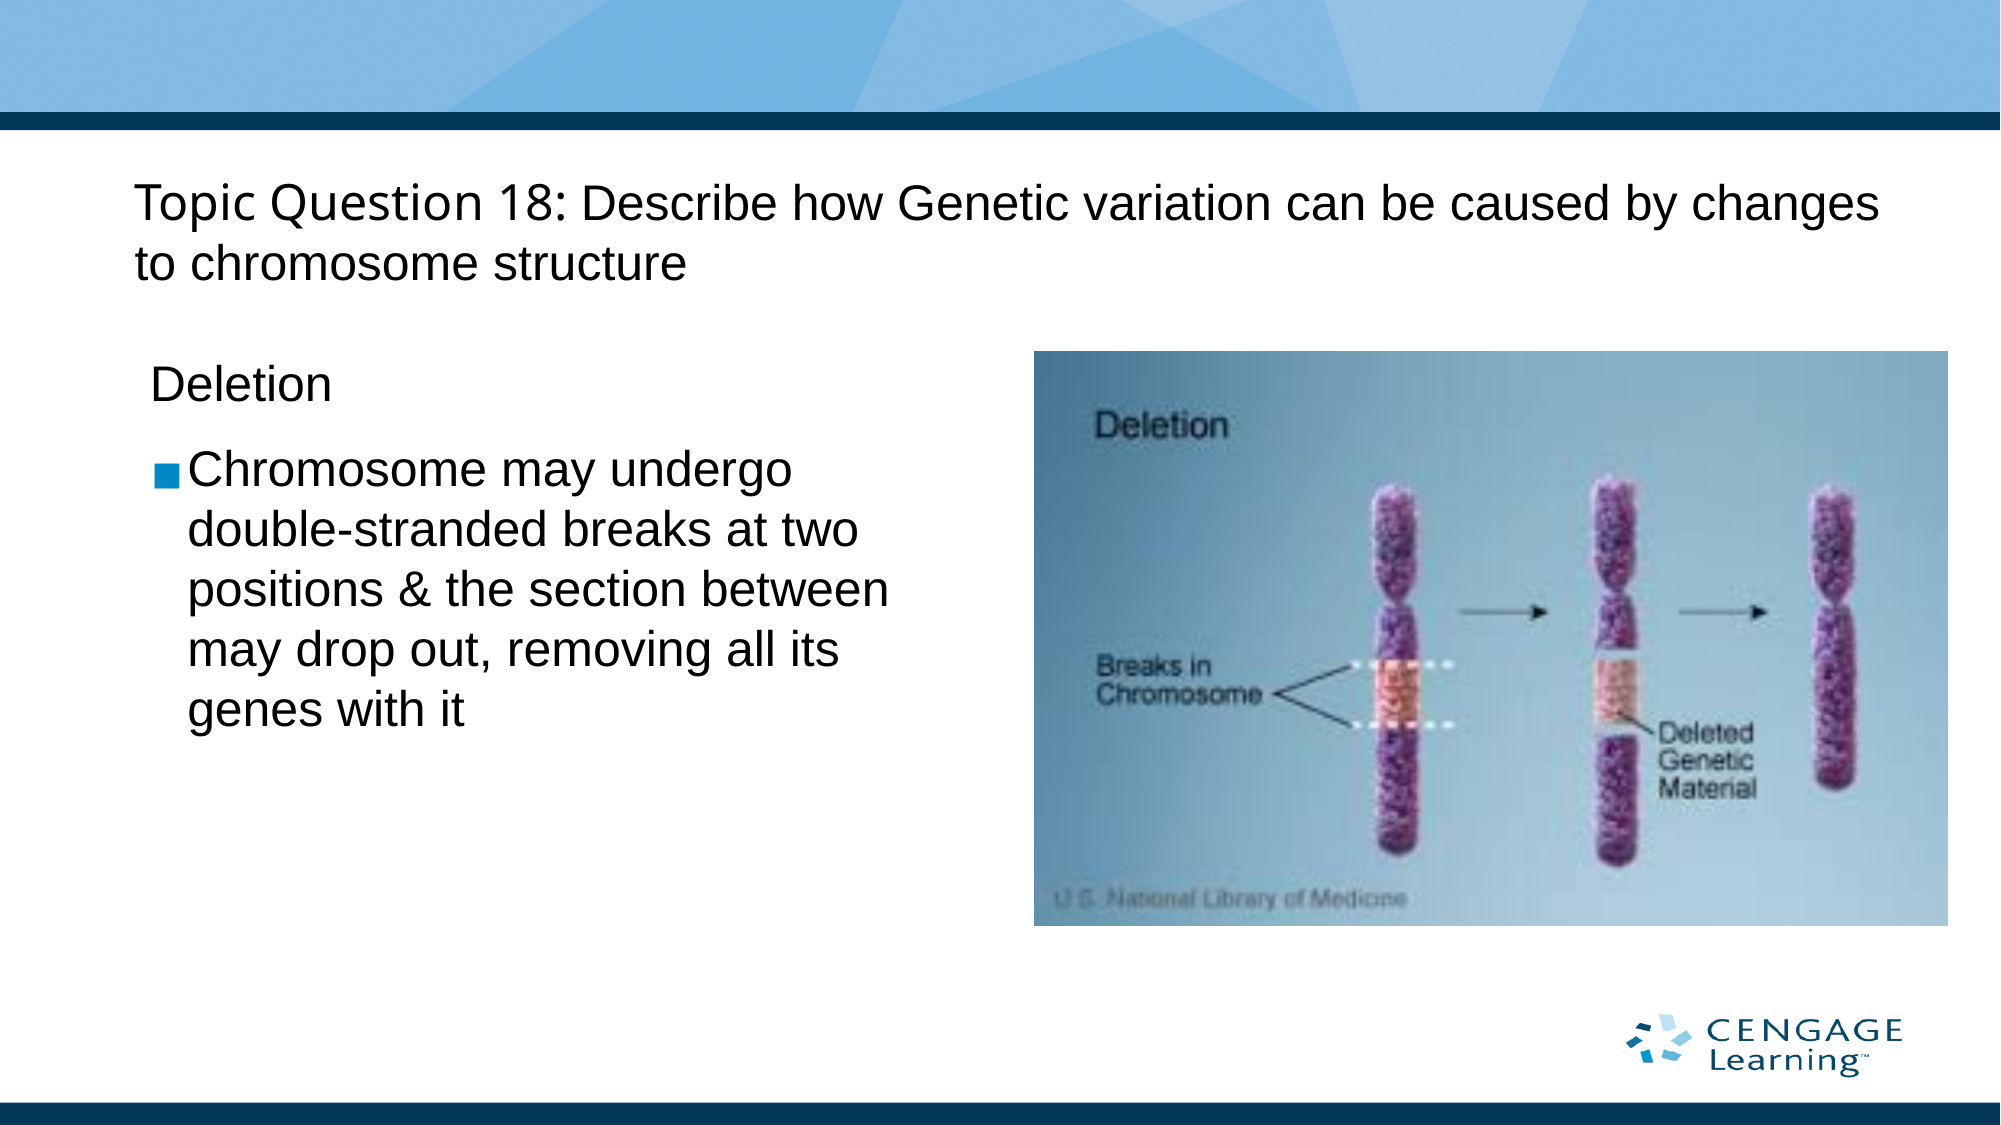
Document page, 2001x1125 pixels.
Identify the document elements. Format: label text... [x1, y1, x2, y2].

text_box Topic Question 18: Describe how Genetic variation can be caused by changes to chromosome structure [134, 204, 1935, 317]
list Deletion Chromosome may undergo double-stranded breaks at two positions & the section between may drop out, removing all its genes with it [149, 351, 925, 865]
picture [0, 0, 2001, 113]
picture [1594, 990, 1933, 1101]
picture [1034, 351, 1948, 926]
